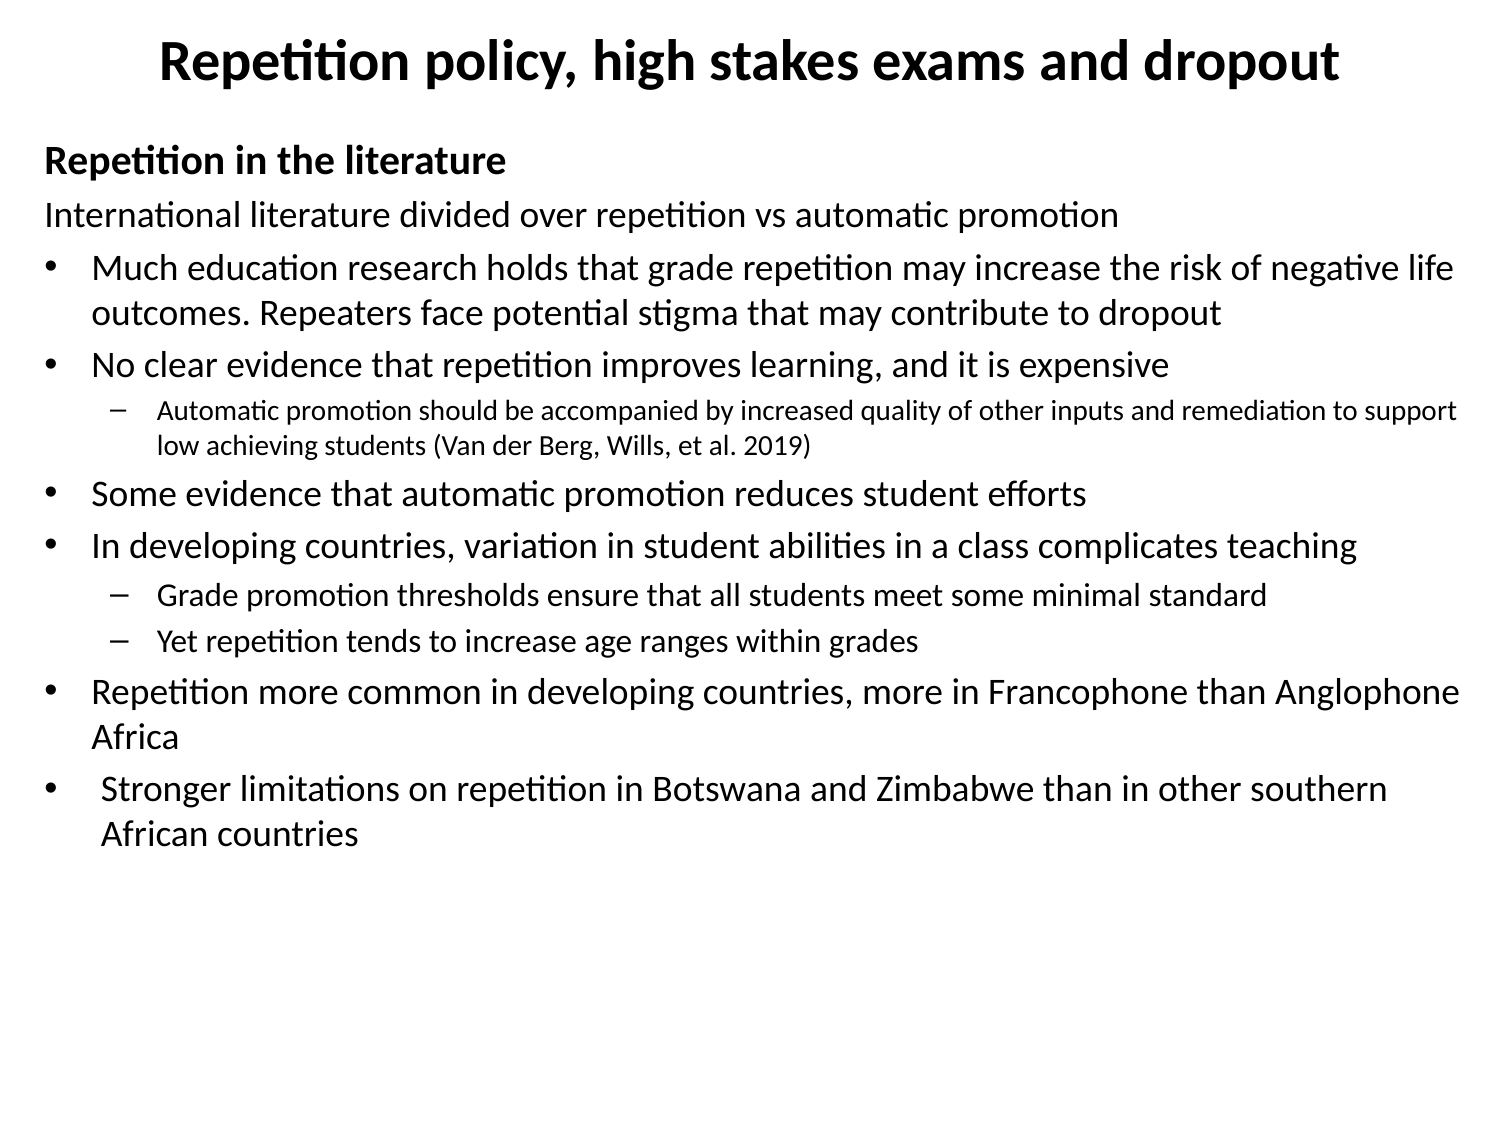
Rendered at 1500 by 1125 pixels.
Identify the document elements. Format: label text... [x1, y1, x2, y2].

title Repetition policy, high stakes exams and dropout [0, 0, 1500, 114]
list Repetition in the literature International literature divided over repetition vs automatic promotion Much education research holds that grade repetition may increase the risk of negative life outcomes. Repeaters face potential stigma that may contribute to dropout No clear evidence that repetition improves learning, and it is expensive Automatic promotion should be accompanied by increased quality of other inputs and remediation to support low achieving students (Van der Berg, Wills, et al. 2019) Some evidence that automatic promotion reduces student efforts In developing countries, variation in student abilities in a class complicates teaching Grade promotion thresholds ensure that all students meet some minimal standard Yet repetition tends to increase age ranges within grades Repetition more common in developing countries, more in Francophone than Anglophone Africa Stronger limitations on repetition in Botswana and Zimbabwe than in other southern African countries [29, 125, 1483, 1083]
